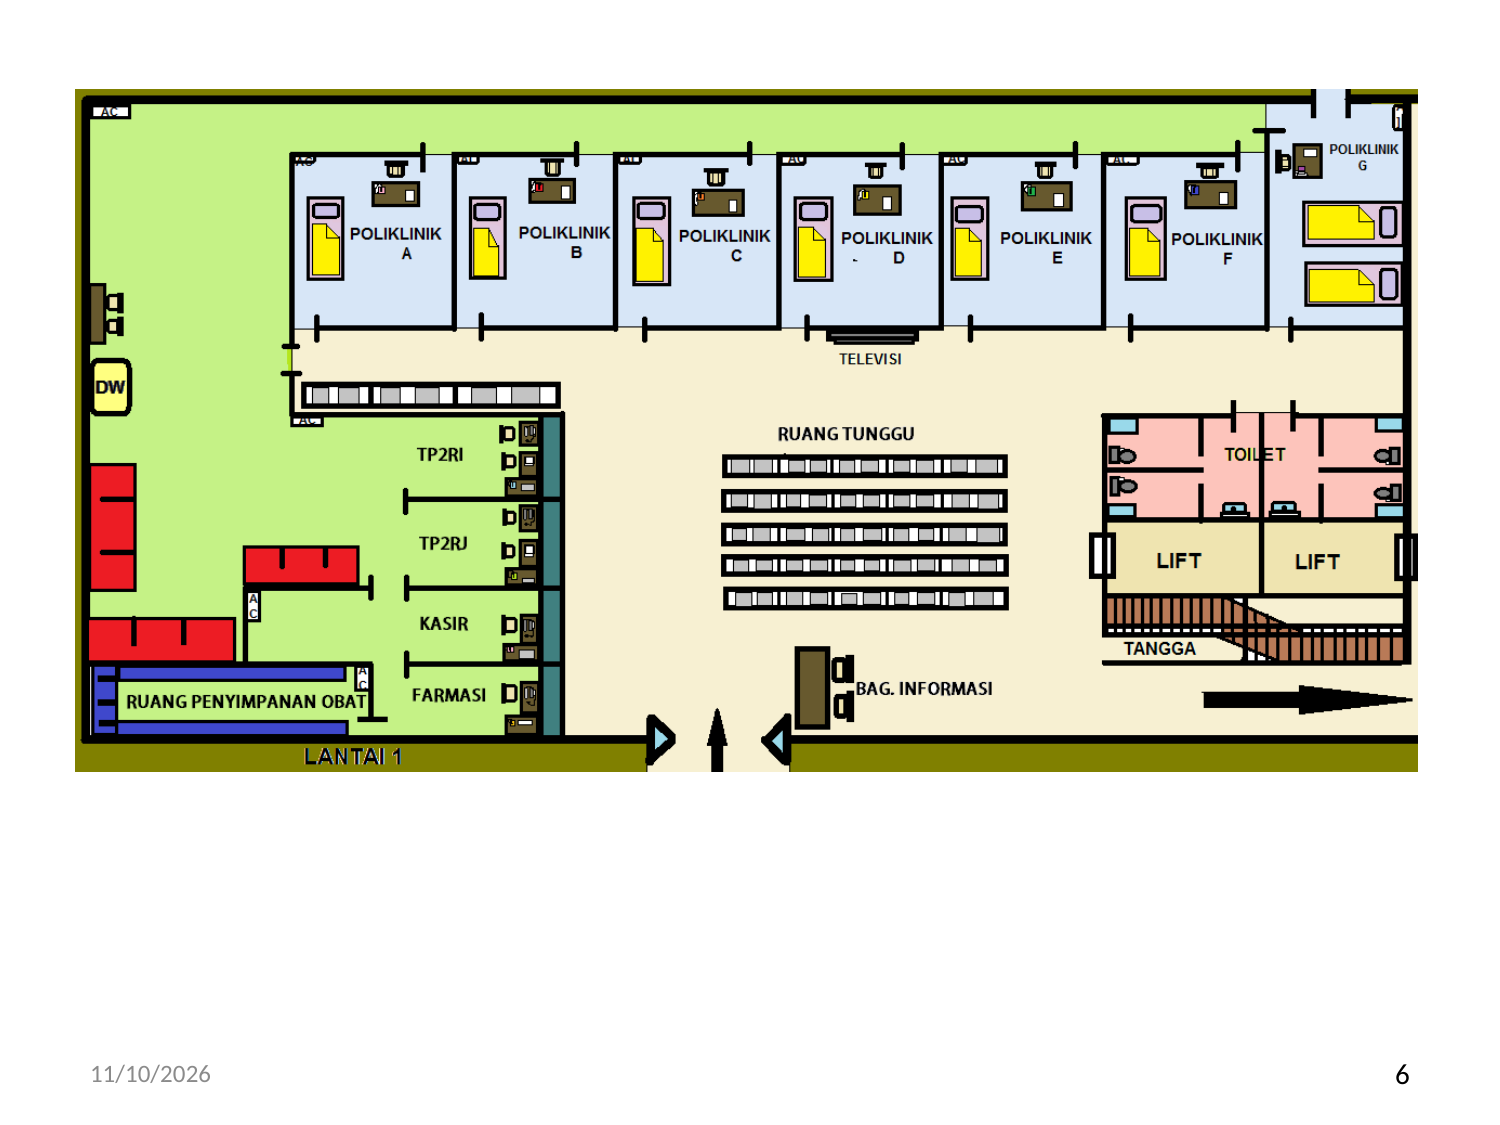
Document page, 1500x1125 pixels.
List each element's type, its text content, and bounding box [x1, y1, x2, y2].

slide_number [75, 1042, 425, 1103]
slide_number 6 [1074, 1042, 1425, 1103]
picture [74, 89, 1418, 772]
